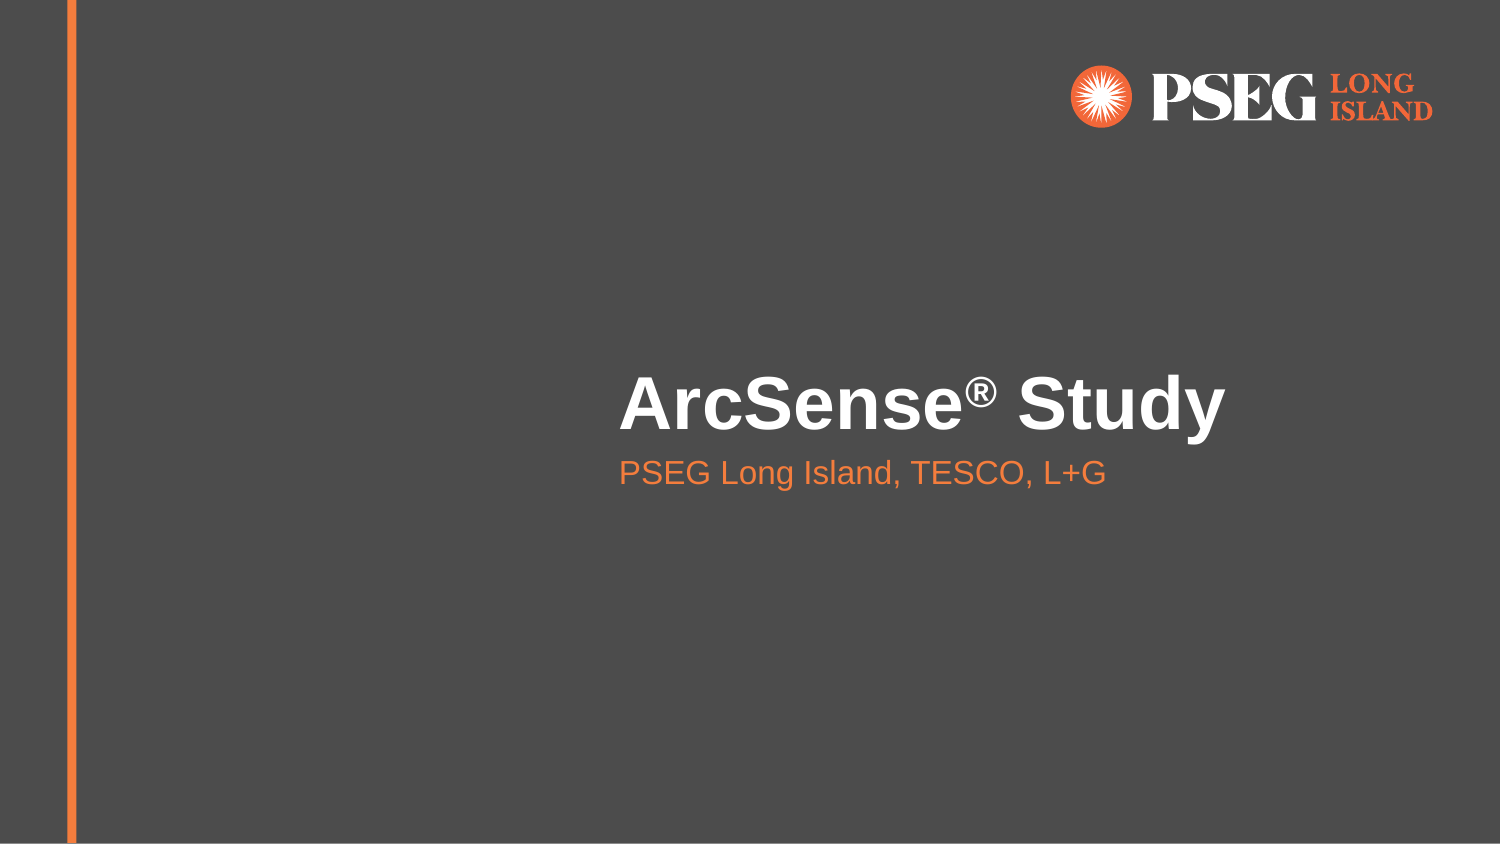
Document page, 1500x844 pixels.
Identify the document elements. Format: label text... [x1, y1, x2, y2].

title ArcSense® Study [618, 207, 1434, 447]
list PSEG Long Island, TESCO, L+G [618, 455, 1434, 544]
